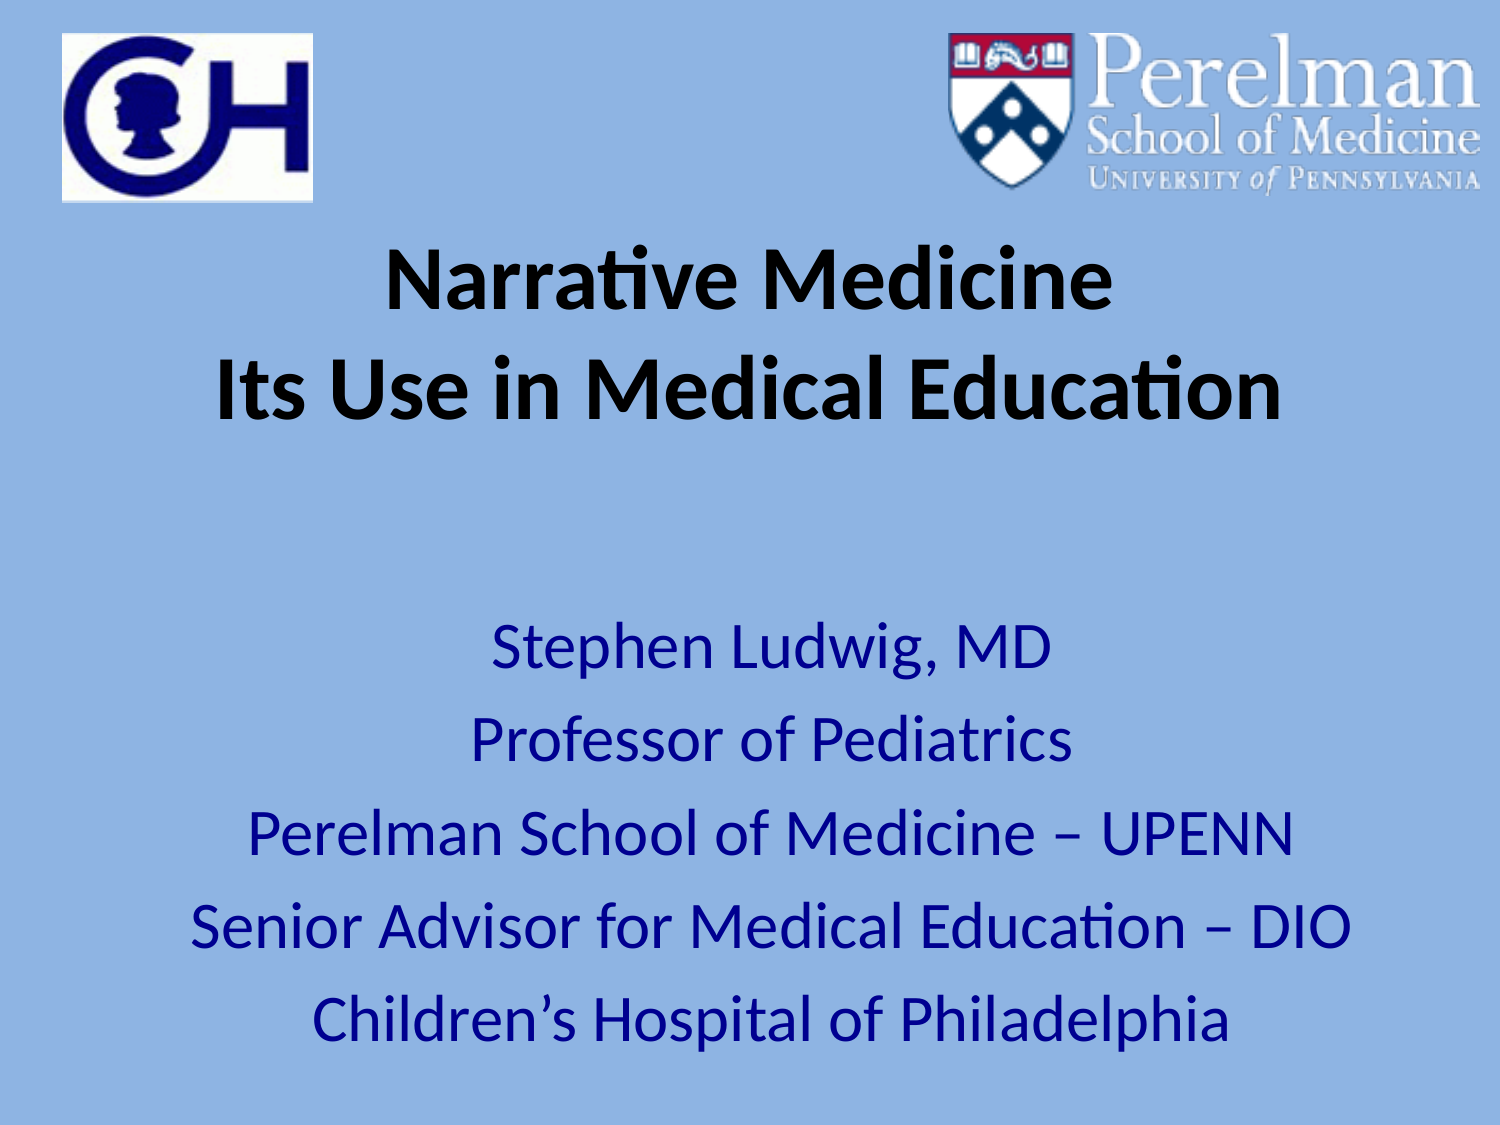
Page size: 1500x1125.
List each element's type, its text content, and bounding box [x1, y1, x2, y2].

picture [948, 32, 1481, 196]
title Narrative Medicine Its Use in Medical Education [112, 146, 1388, 510]
subtitle Stephen Ludwig, MD Professor of Pediatrics Perelman School of Medicine – UPENN Senior Advisor for Medical Education – DIO Children’s Hospital of Philadelphia [106, 593, 1439, 1125]
picture [62, 32, 313, 203]
